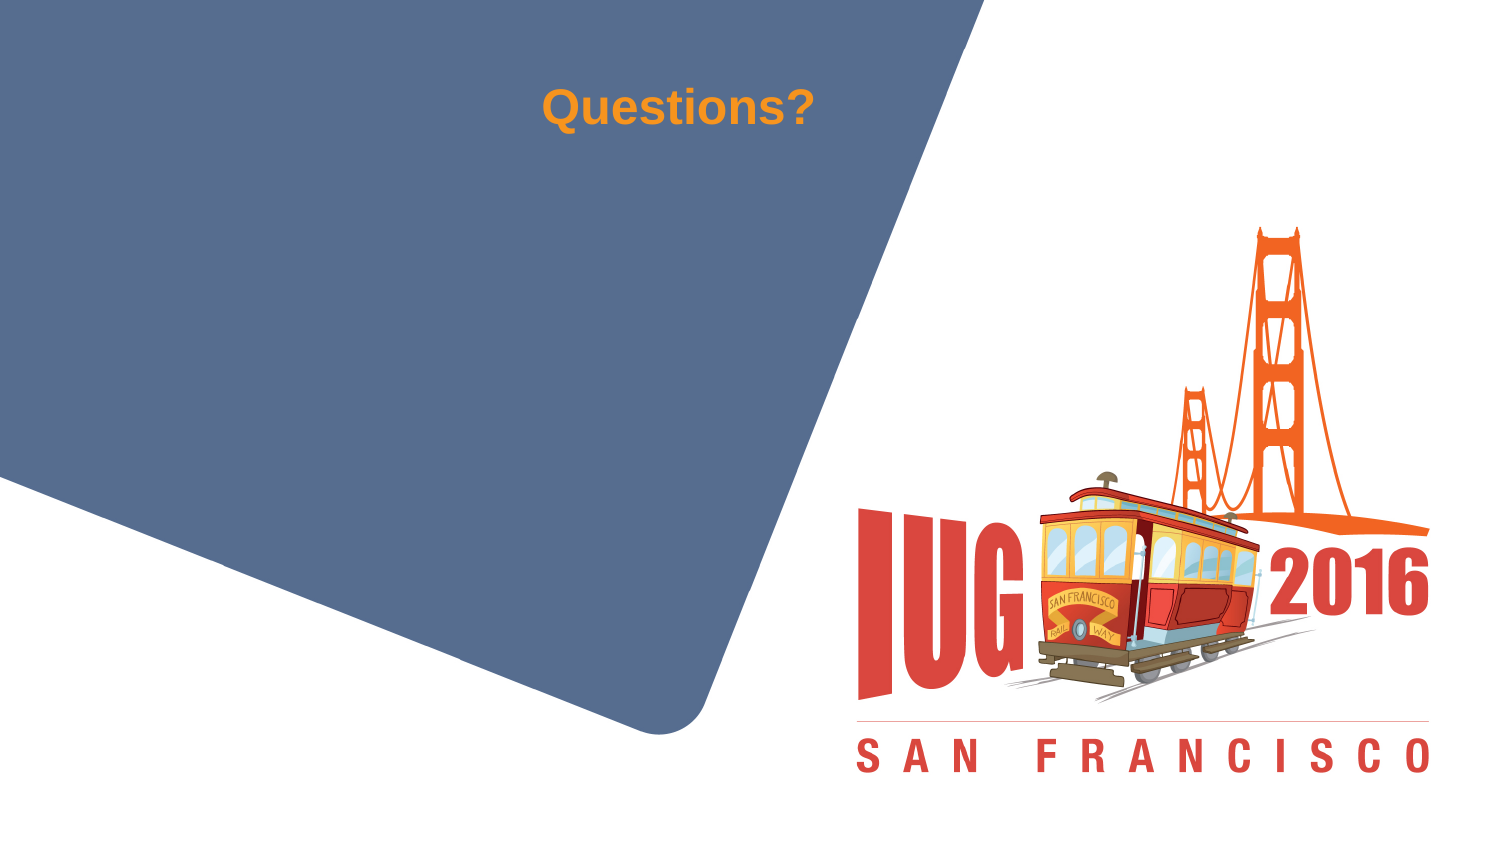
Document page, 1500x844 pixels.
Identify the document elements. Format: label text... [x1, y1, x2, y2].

picture [0, 0, 1500, 844]
title Questions? [94, 83, 817, 161]
